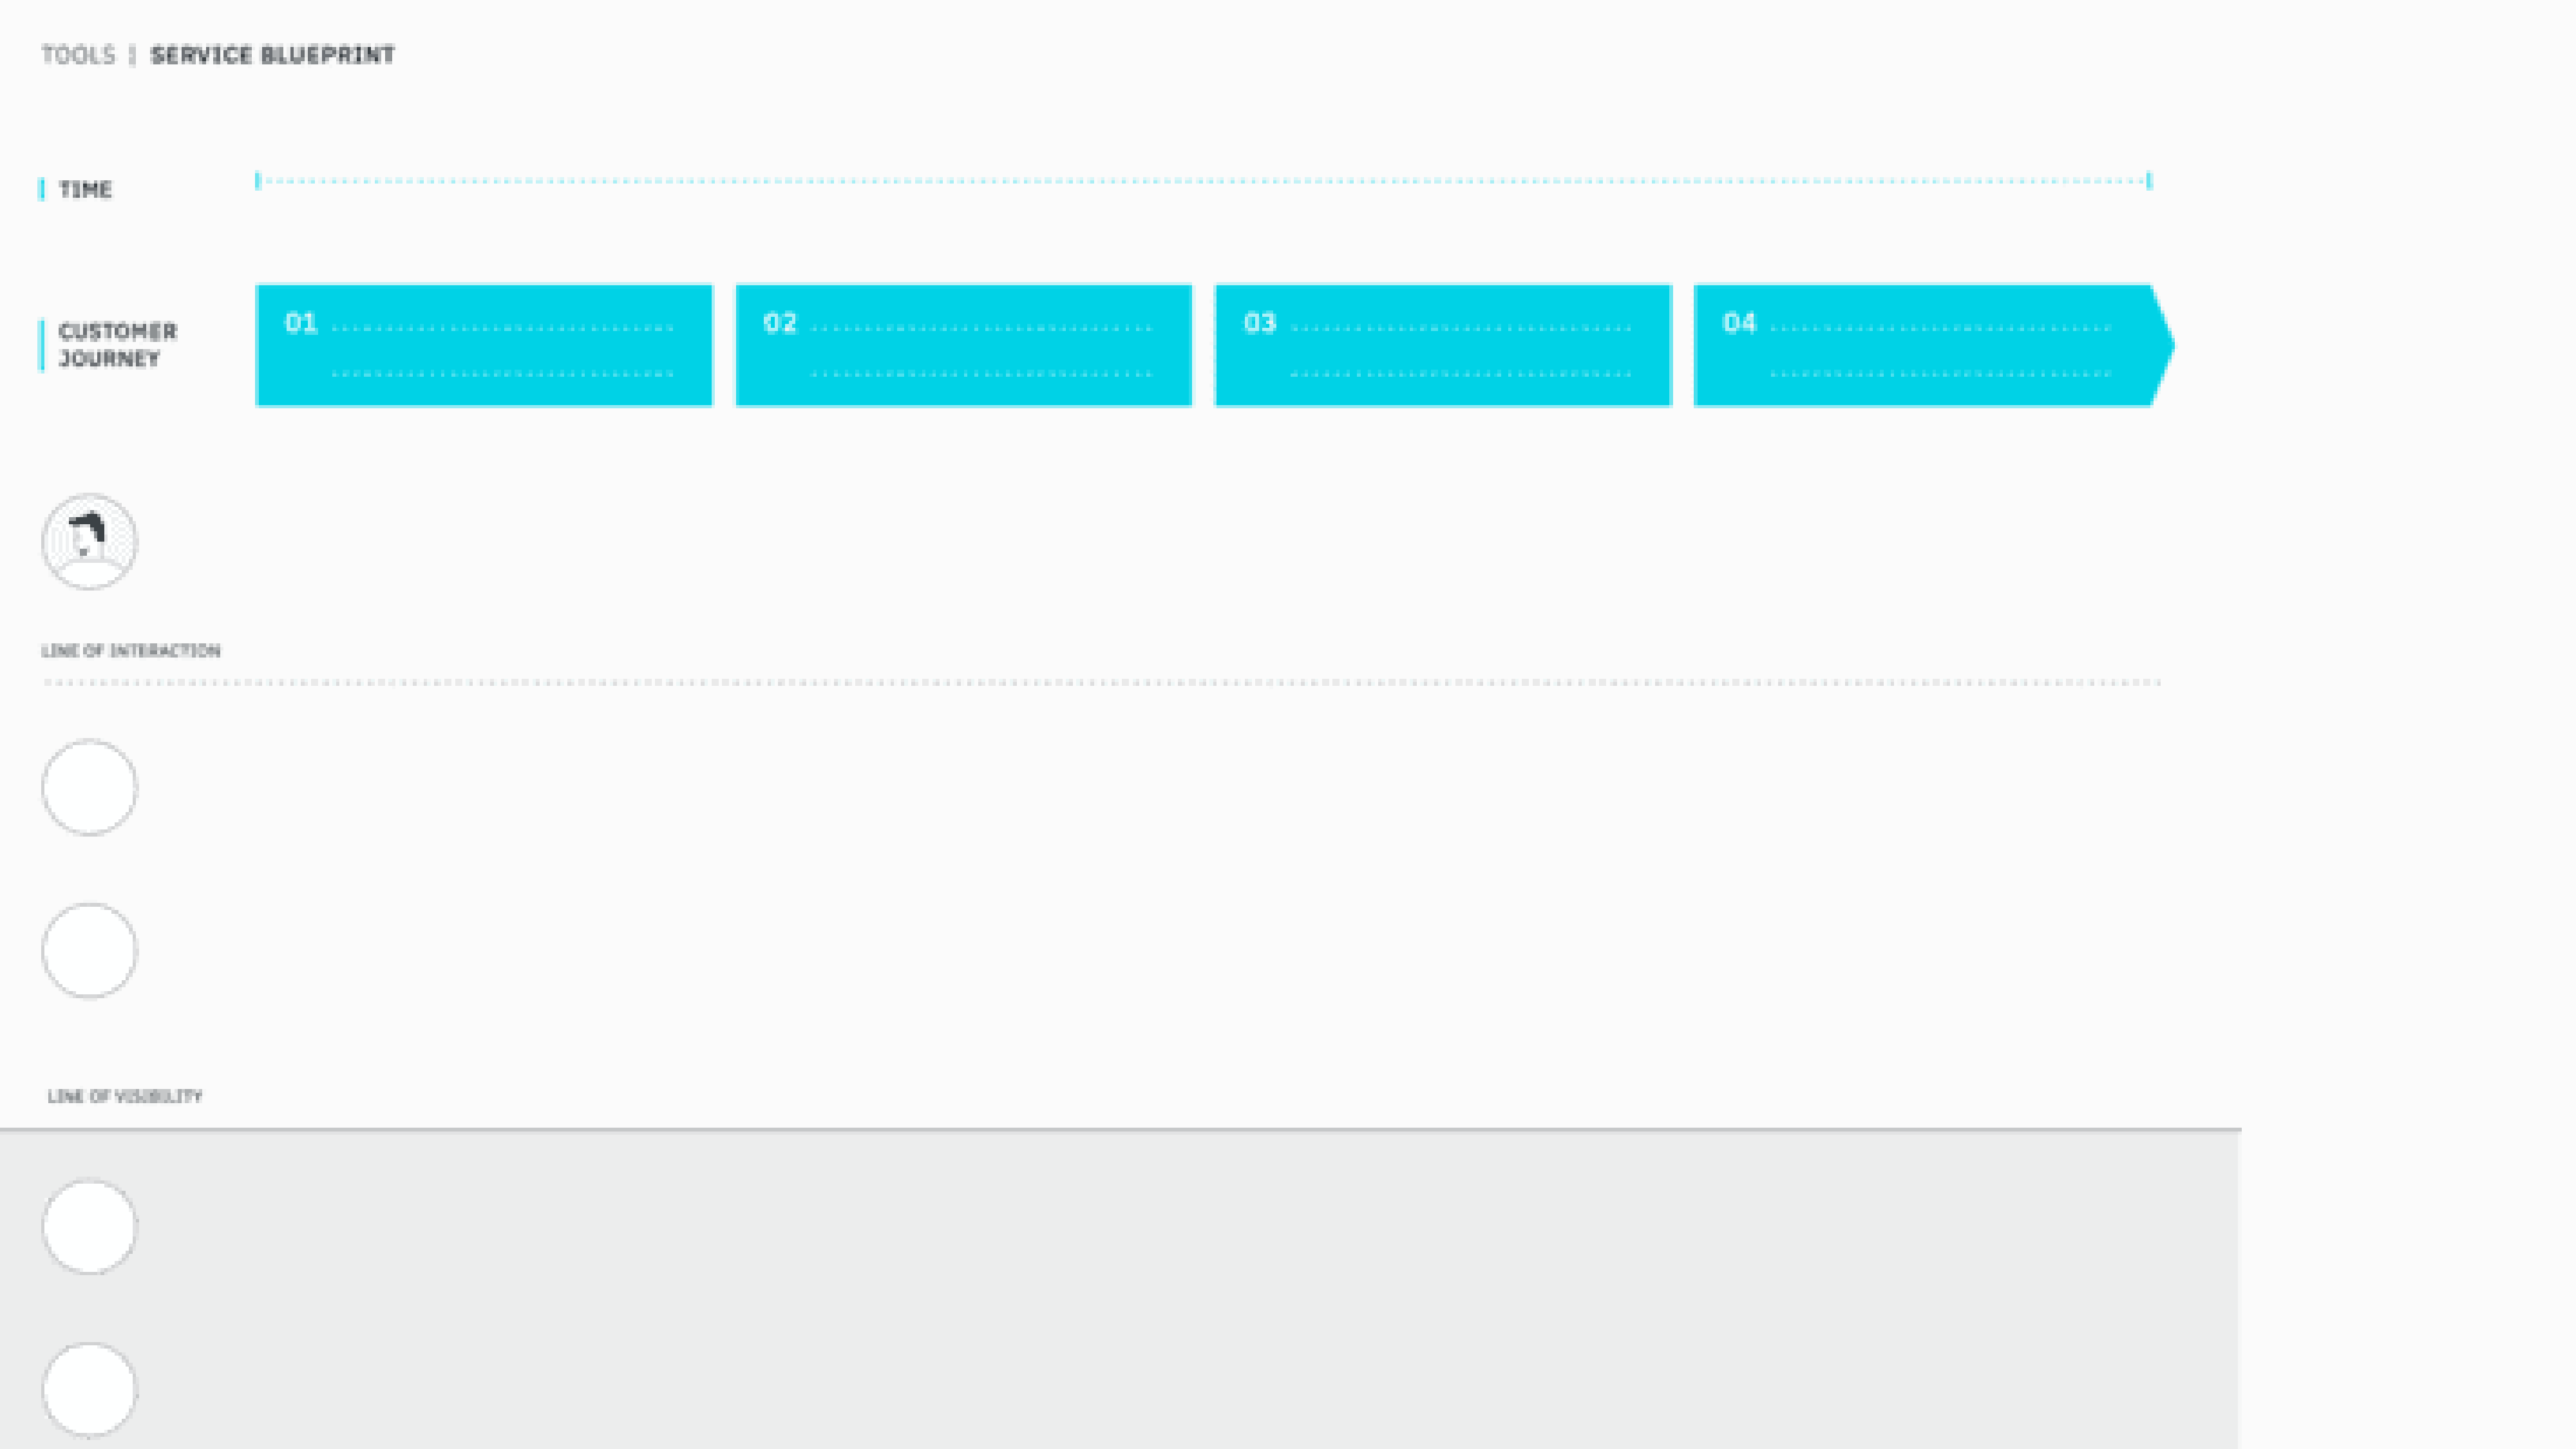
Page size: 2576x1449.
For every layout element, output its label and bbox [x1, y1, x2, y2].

picture [0, 0, 2242, 1449]
